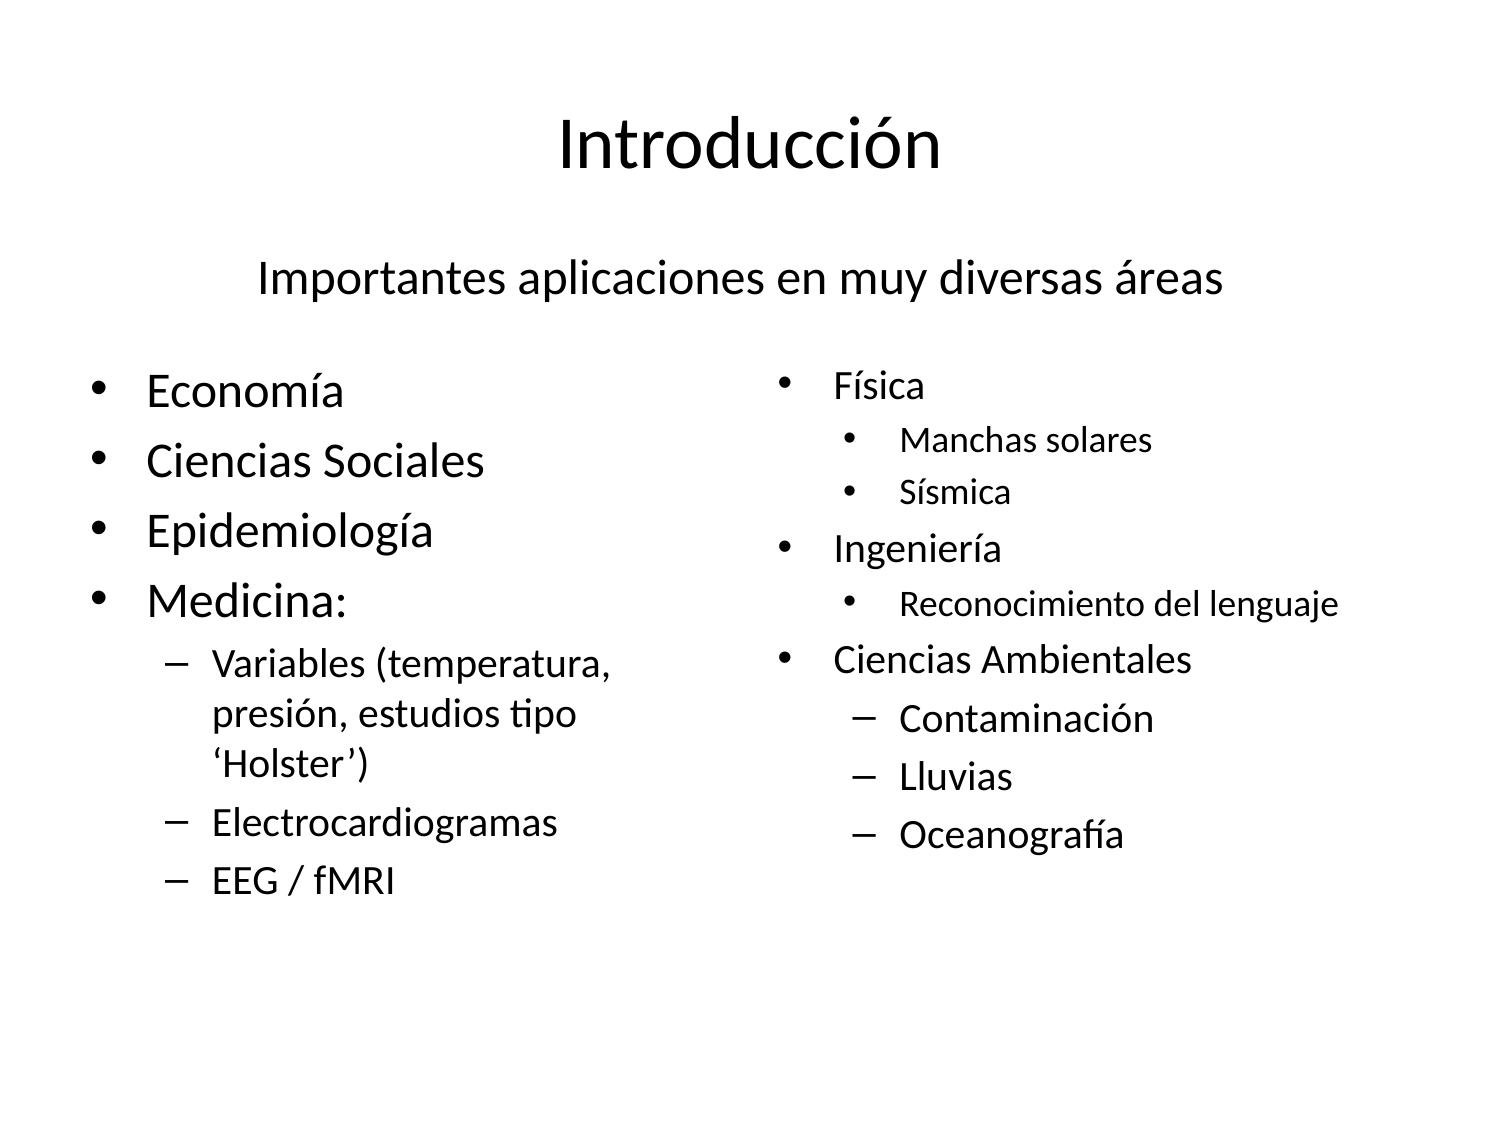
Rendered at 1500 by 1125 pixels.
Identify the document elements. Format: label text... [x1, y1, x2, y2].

text_box Importantes aplicaciones en muy diversas áreas [242, 237, 1251, 313]
list Economía Ciencias Sociales Epidemiología Medicina: Variables (temperatura, presión, estudios tipo ‘Holster’) Electrocardiogramas EEG / fMRI [75, 350, 738, 1005]
title Introducción [75, 45, 1425, 233]
list Física Manchas solares Sísmica Ingeniería Reconocimiento del lenguaje Ciencias Ambientales Contaminación Lluvias Oceanografía [762, 350, 1425, 1005]
